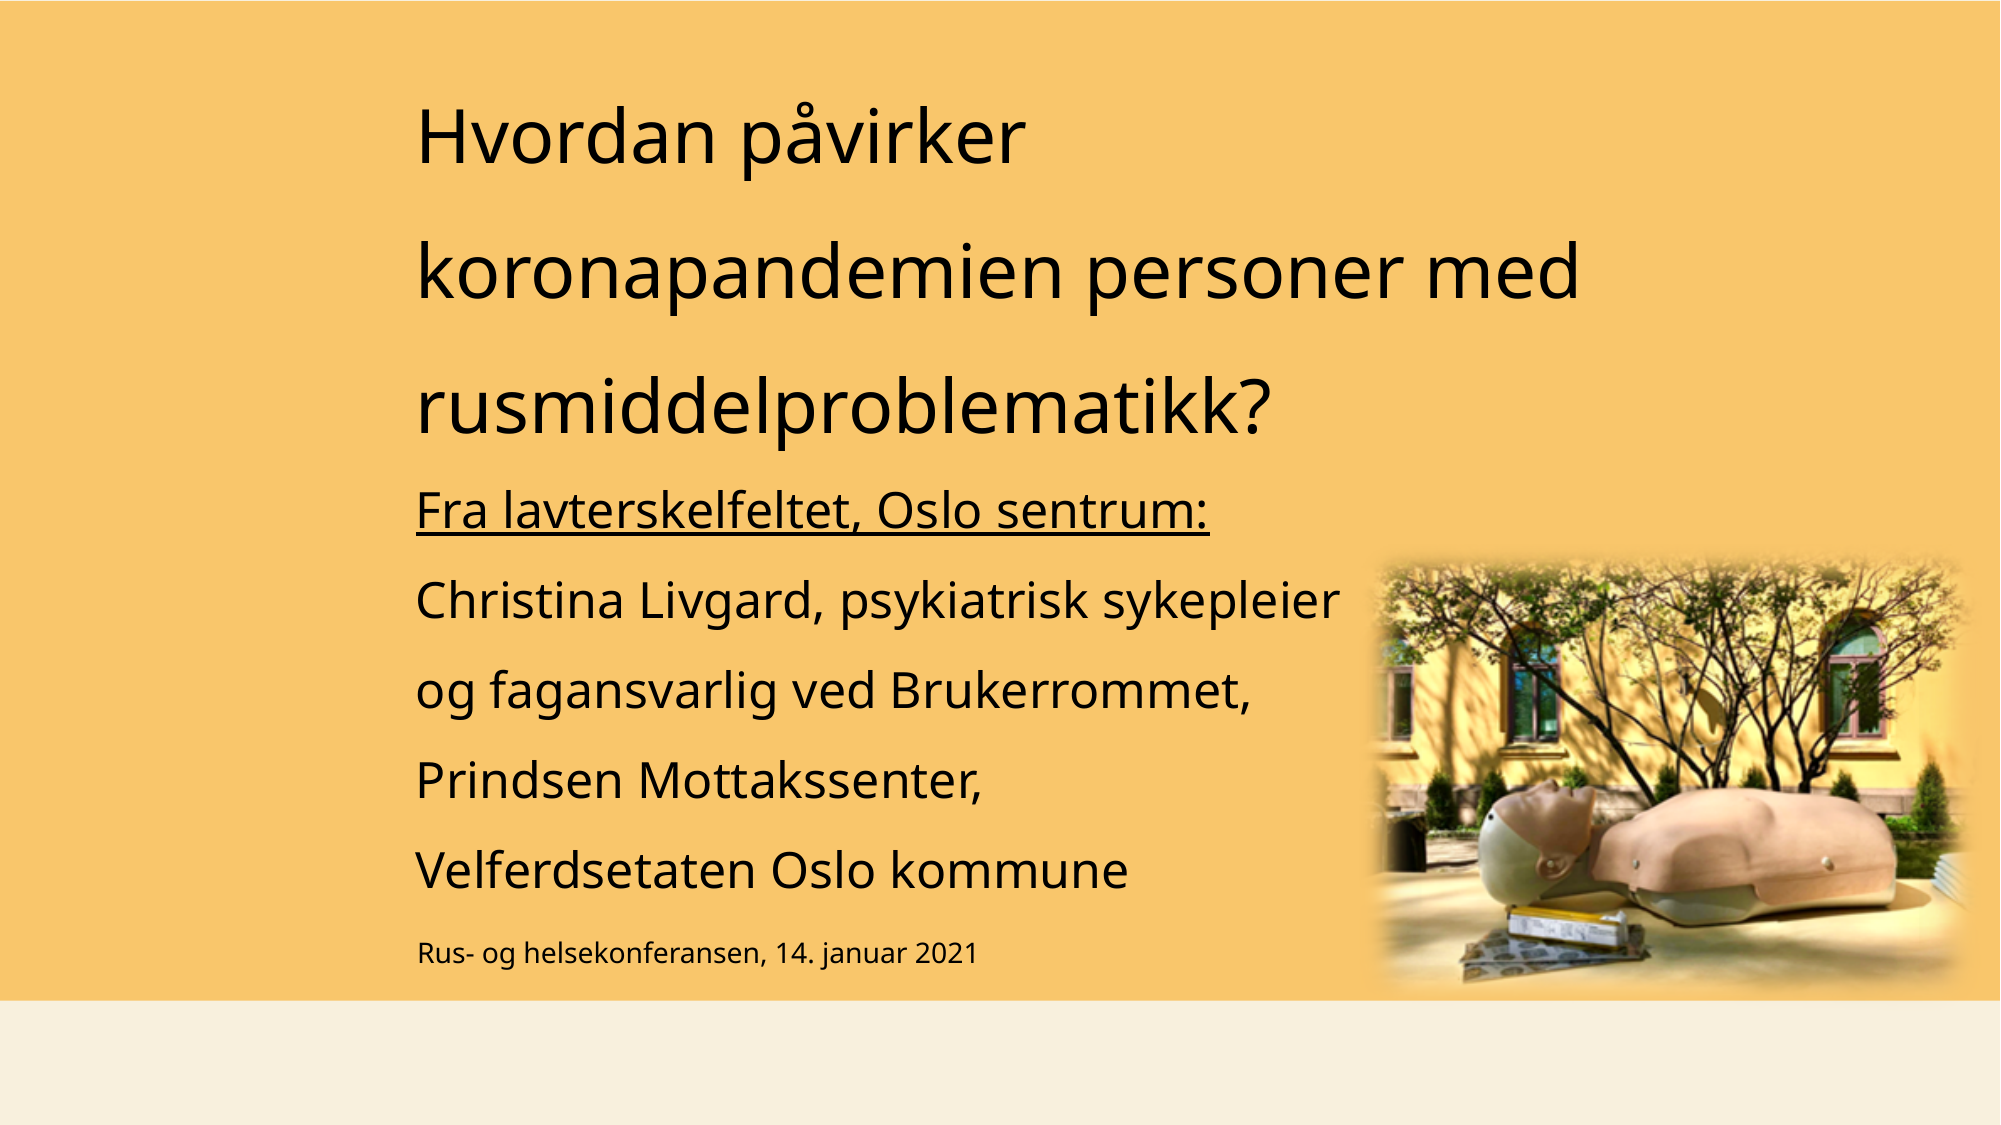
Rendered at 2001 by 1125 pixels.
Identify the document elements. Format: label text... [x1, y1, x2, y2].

title Hvordan påvirker koronapandemien personer med rusmiddelproblematikk? Fra lavterskelfeltet, Oslo sentrum: Christina Livgard, psykiatrisk sykepleier og fagansvarlig ved Brukerrommet, Prindsen Mottakssenter, Velferdsetaten Oslo kommune [0, 1, 2000, 1001]
picture [1359, 544, 1982, 1011]
subtitle Rus- og helsekonferansen, 14. januar 2021 [333, 666, 1359, 1000]
